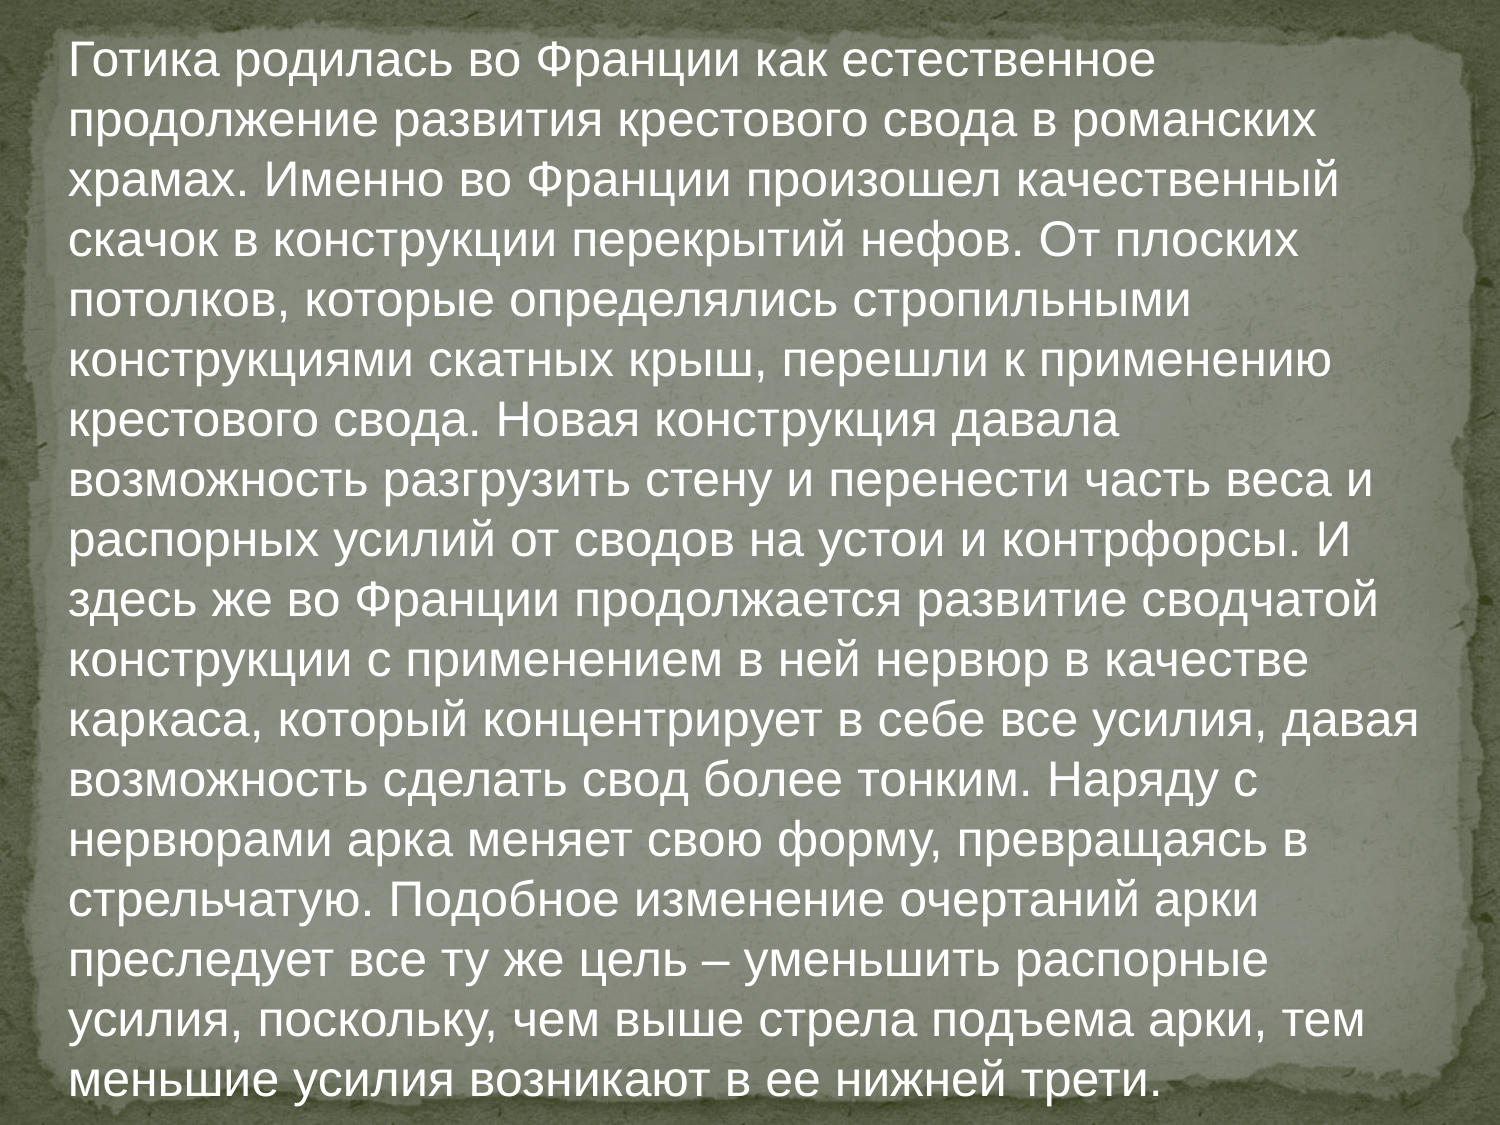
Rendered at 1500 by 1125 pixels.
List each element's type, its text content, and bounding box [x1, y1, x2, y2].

text_box Готика родилась во Франции как естественное продолжение развития крестового свода в романских храмах. Именно во Франции произошел качественный скачок в конструкции перекрытий нефов. От плоских потолков, которые определялись стропильными конструкциями скатных крыш, перешли к применению крестового свода. Новая конструкция давала возможность разгрузить стену и перенести часть веса и распорных усилий от сводов на устои и контрфорсы. И здесь же во Франции продолжается развитие сводчатой конструкции с применением в ней нервюр в качестве каркаса, который концентрирует в себе все усилия, давая возможность сделать свод более тонким. Наряду с нервюрами арка меняет свою форму, превращаясь в стрельчатую. Подобное изменение очертаний арки преследует все ту же цель – уменьшить распорные усилия, поскольку, чем выше стрела подъема арки, тем меньшие усилия возникают в ее нижней трети. [53, 19, 1447, 1114]
